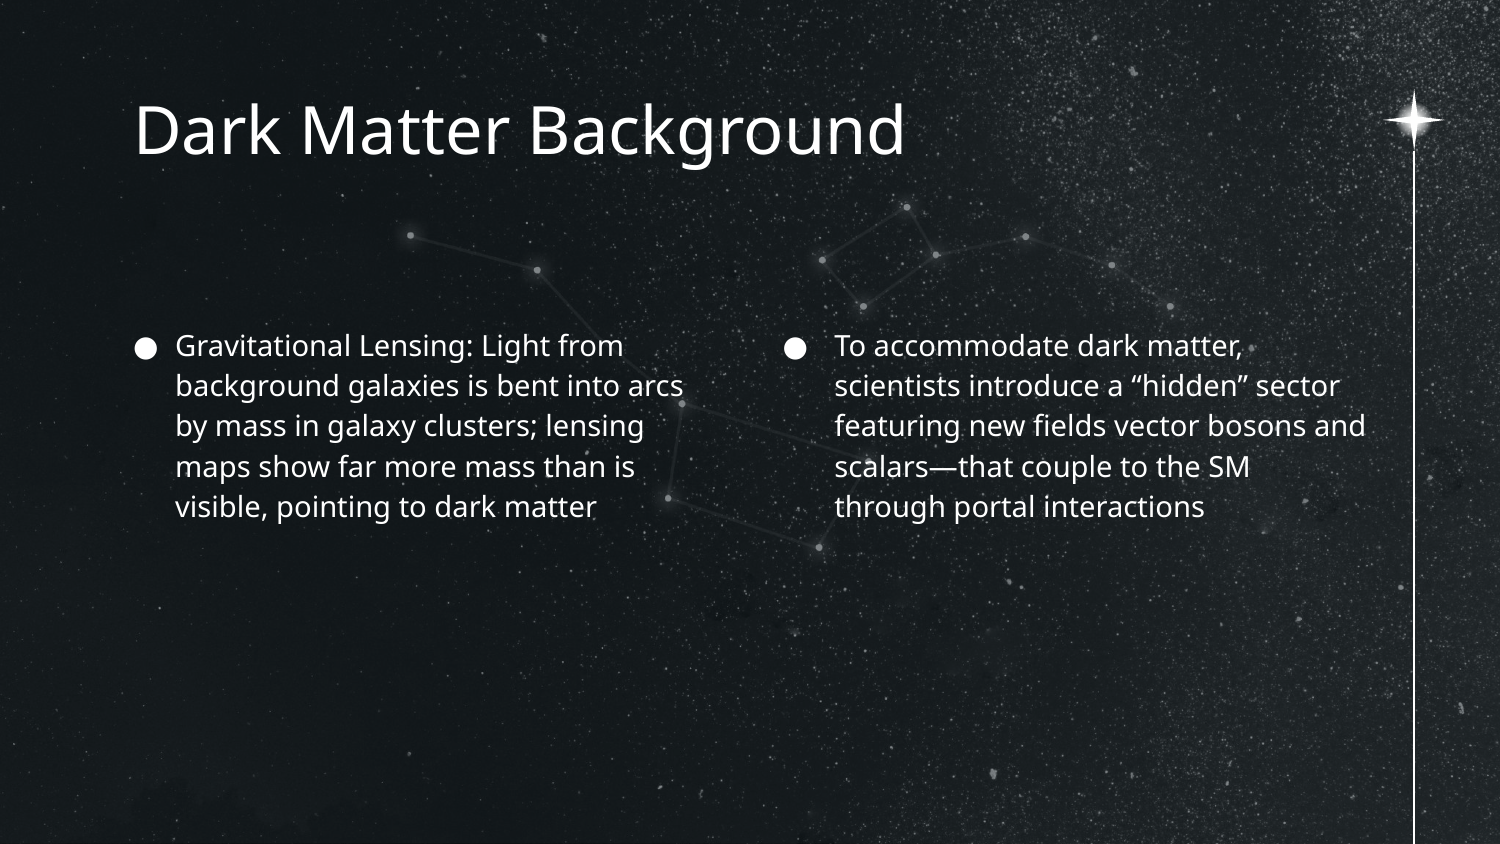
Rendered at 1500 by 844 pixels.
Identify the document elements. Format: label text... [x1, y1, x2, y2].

picture [1394, 100, 1434, 140]
subtitle Gravitational Lensing: Light from background galaxies is bent into arcs by mass in galaxy clusters; lensing maps show far more mass than is visible, pointing to dark matter [118, 307, 734, 756]
subtitle To accommodate dark matter, scientists introduce a “hidden” sector featuring new fields vector bosons and scalars—that couple to the SM through portal interactions [767, 307, 1383, 756]
title Dark Matter Background [118, 72, 1382, 167]
